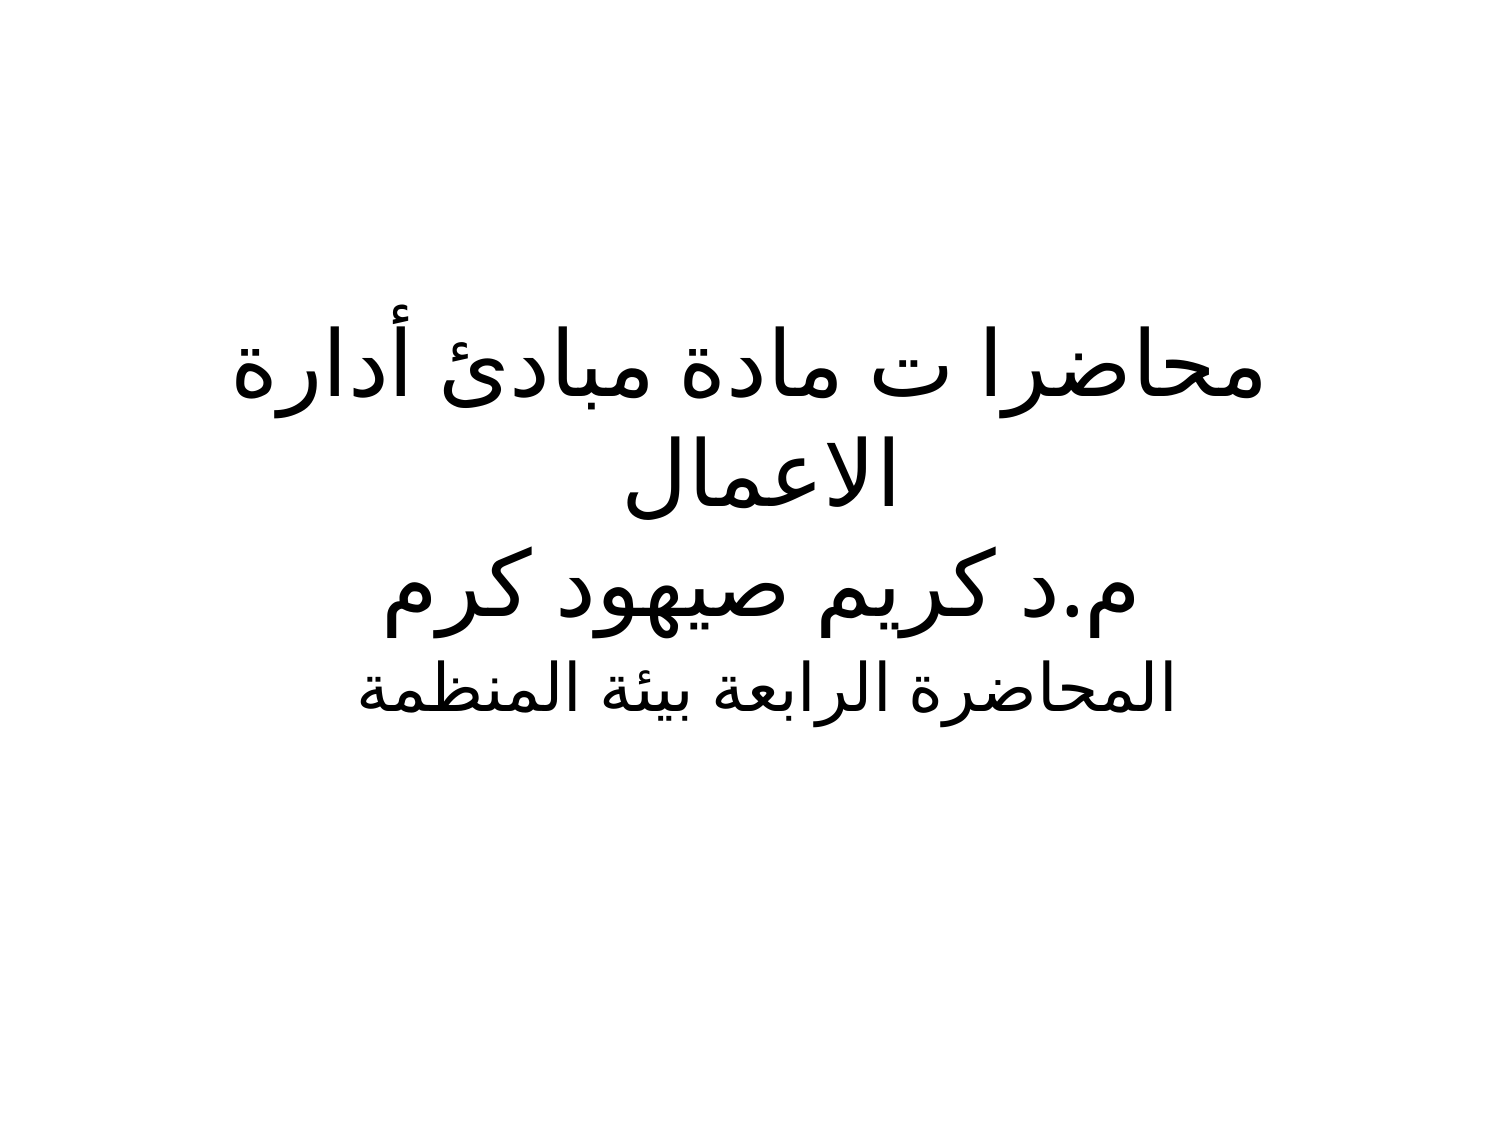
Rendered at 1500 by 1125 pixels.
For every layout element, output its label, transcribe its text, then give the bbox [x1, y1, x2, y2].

subtitle المحاضرة الرابعة بيئة المنظمة [225, 637, 1275, 925]
title محاضرا ت مادة مبادئ أدارة الاعمال م.د كريم صيهود كرم [112, 349, 1388, 591]
